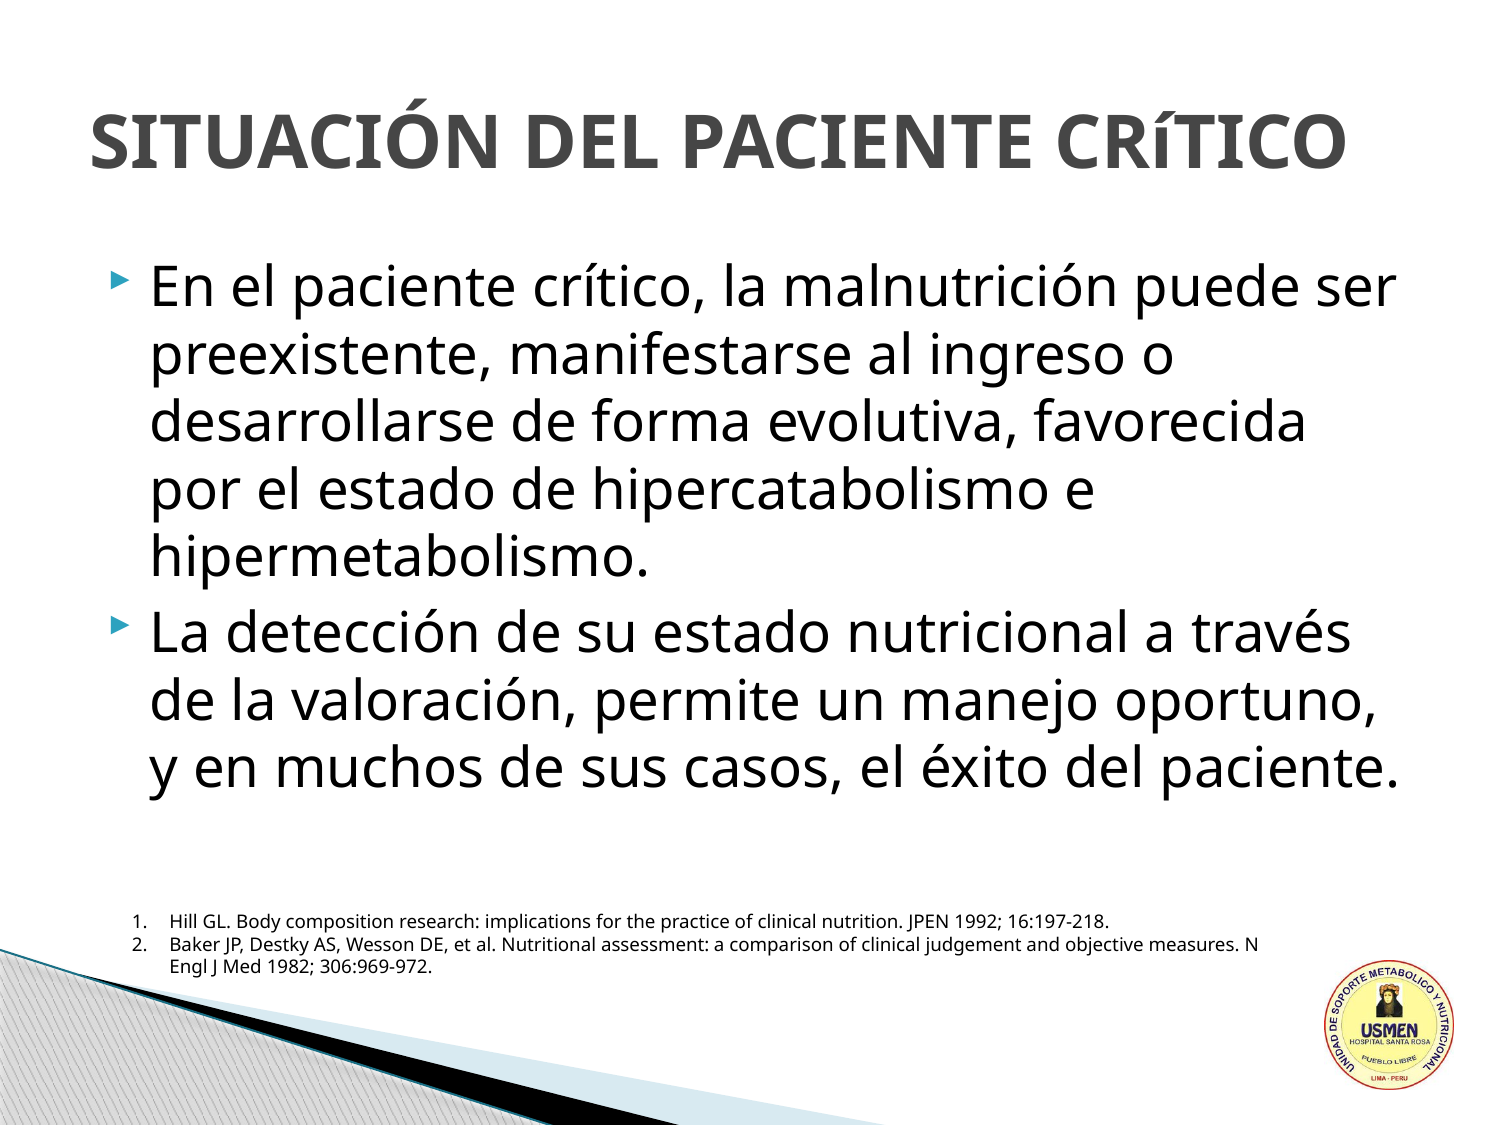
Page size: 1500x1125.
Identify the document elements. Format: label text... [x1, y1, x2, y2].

list En el paciente crítico, la malnutrición puede ser preexistente, manifestarse al ingreso o desarrollarse de forma evolutiva, favorecida por el estado de hipercatabolismo e hipermetabolismo. La detección de su estado nutricional a través de la valoración, permite un manejo oportuno, y en muchos de sus casos, el éxito del paciente. [75, 243, 1425, 986]
picture [1323, 960, 1454, 1091]
title SITUACIÓN DEL PACIENTE CRíTICO [75, 45, 1425, 233]
text_box Hill GL. Body composition research: implications for the practice of clinical nutrition. JPEN 1992; 16:197-218. Baker JP, Destky AS, Wesson DE, et al. Nutritional assessment: a comparison of clinical judgement and objective measures. N Engl J Med 1982; 306:969-972. [117, 902, 1301, 985]
